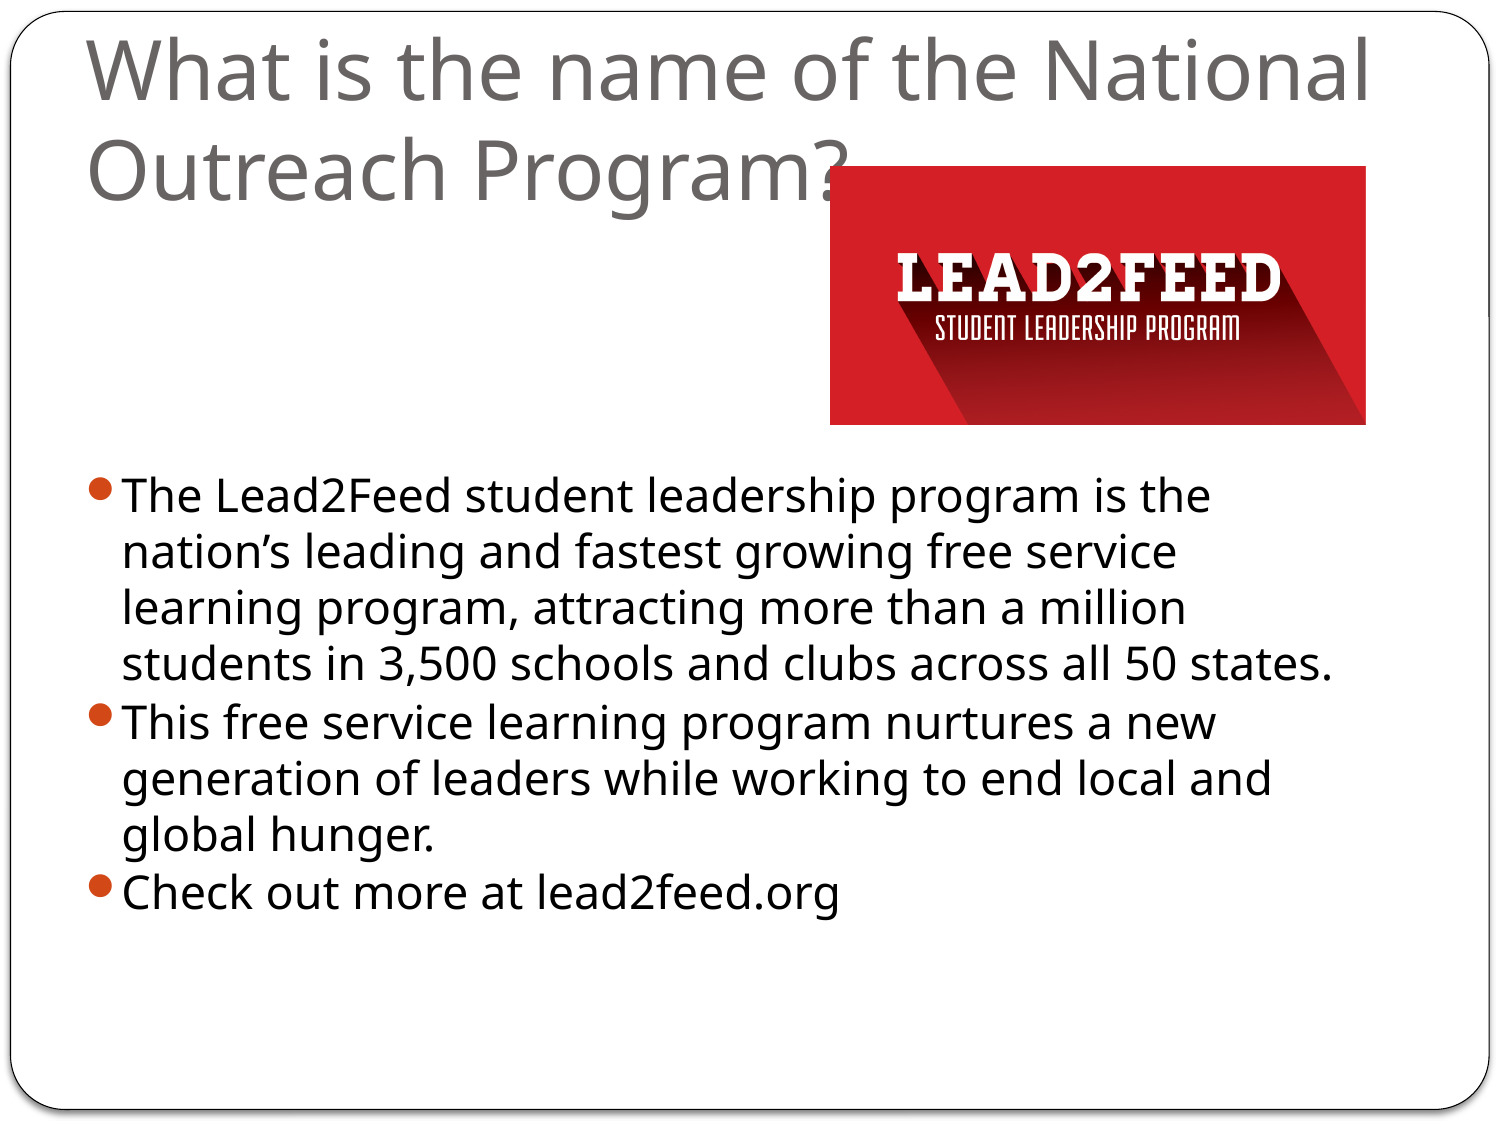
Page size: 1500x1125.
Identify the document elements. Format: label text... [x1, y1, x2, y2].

list The Lead2Feed student leadership program is the nation’s leading and fastest growing free service learning program, attracting more than a million students in 3,500 schools and clubs across all 50 states. This free service learning program nurtures a new generation of leaders while working to end local and global hunger. Check out more at lead2feed.org [70, 436, 1387, 1007]
title What is the name of the National Outreach Program? [70, 45, 1425, 233]
picture [830, 166, 1367, 426]
